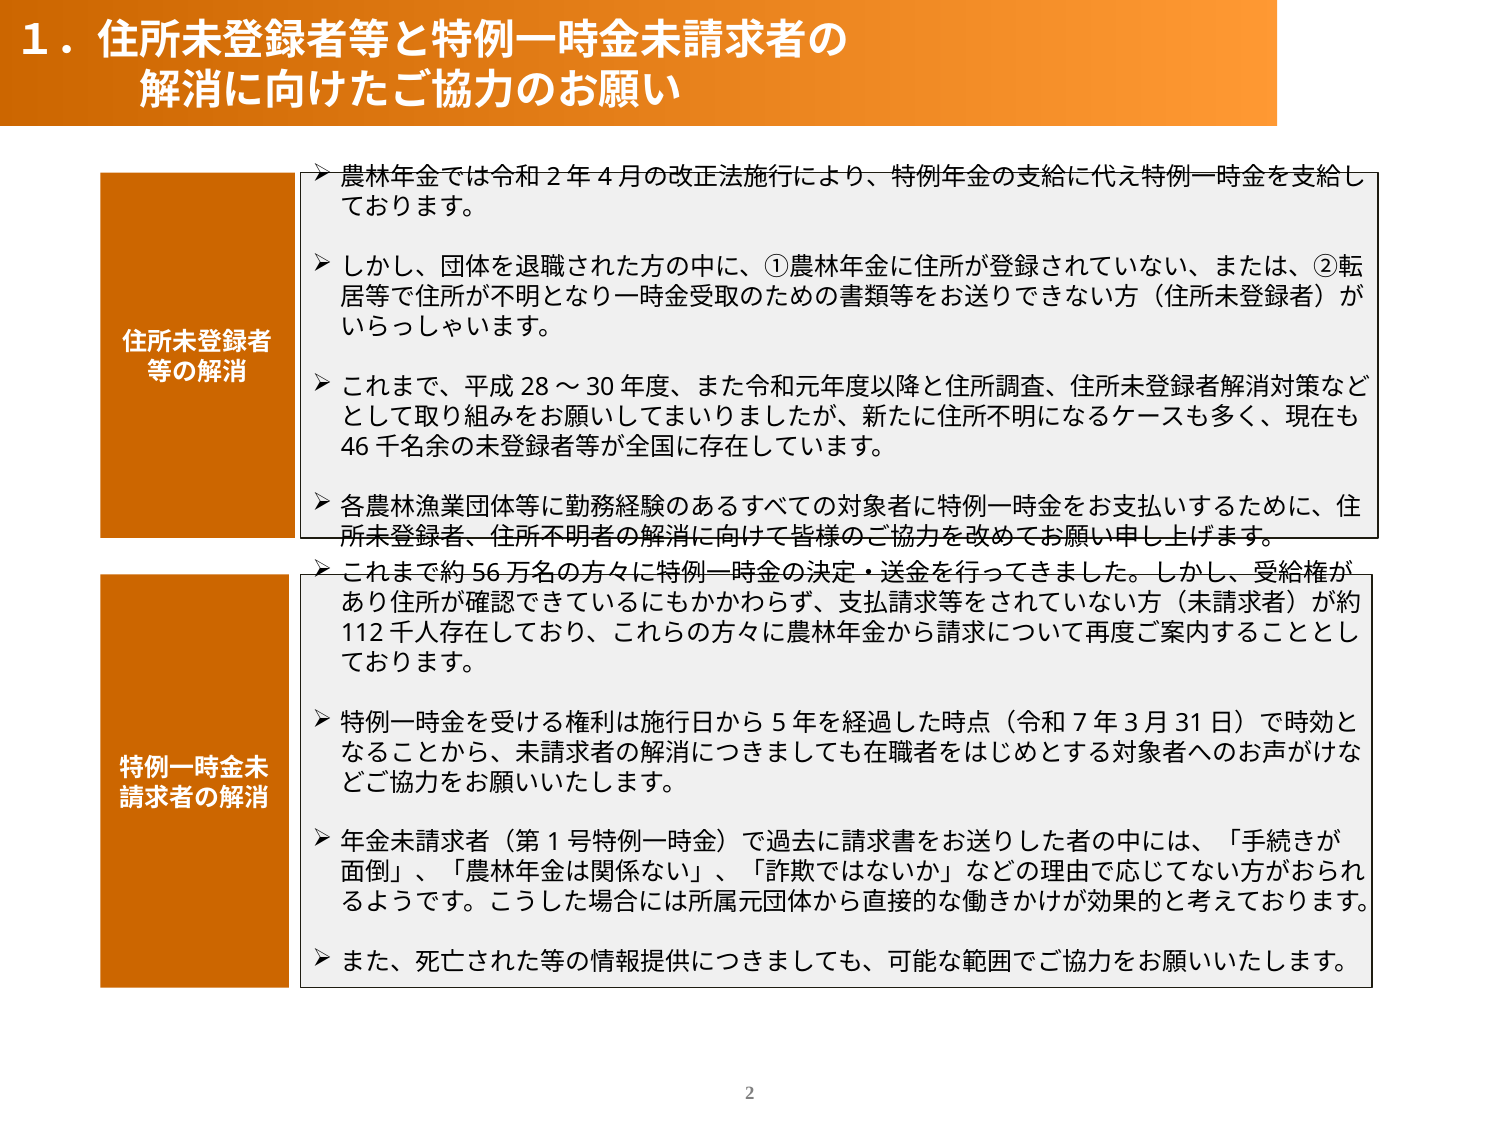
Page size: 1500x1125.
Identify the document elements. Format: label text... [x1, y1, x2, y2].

text_box これまで約56万名の方々に特例一時金の決定・送金を行ってきました。しかし、受給権があり住所が確認できているにもかかわらず、支払請求等をされていない方（未請求者）が約112千人存在しており、これらの方々に農林年金から請求について再度ご案内することとしております。 特例一時金を受ける権利は施行日から5年を経過した時点（令和7年3月31日）で時効となることから、未請求者の解消につきましても在職者をはじめとする対象者へのお声がけなどご協力をお願いいたします。 年金未請求者（第1号特例一時金）で過去に請求書をお送りした者の中には、「手続きが面倒」、「農林年金は関係ない」、「詐欺ではないか」などの理由で応じてない方がおられるようです。こうした場合には所属元団体から直接的な働きかけが効果的と考えております。 また、死亡された等の情報提供につきましても、可能な範囲でご協力をお願いいたします。 [298, 572, 1374, 990]
text_box 特例一時金未請求者の解消 [98, 572, 291, 990]
text_box 住所未登録者等の解消 [98, 171, 297, 540]
text_box 農林年金では令和2年4月の改正法施行により、特例年金の支給に代え特例一時金を支給しております。 しかし、団体を退職された方の中に、①農林年金に住所が登録されていない、または、②転居等で住所が不明となり一時金受取のための書類等をお送りできない方（住所未登録者）がいらっしゃいます。 これまで、平成28～30年度、また令和元年度以降と住所調査、住所未登録者解消対策などとして取り組みをお願いしてまいりましたが、新たに住所不明になるケースも多く、現在も46千名余の未登録者等が全国に存在しています。 各農林漁業団体等に勤務経験のあるすべての対象者に特例一時金をお支払いするために、住所未登録者、住所不明者の解消に向けて皆様のご協力を改めてお願い申し上げます。 [298, 171, 1380, 540]
text_box １．住所未登録者等と特例一時金未請求者の 解消に向けたご協力のお願い [0, 0, 1279, 128]
slide_number 2 [0, 1082, 1500, 1111]
